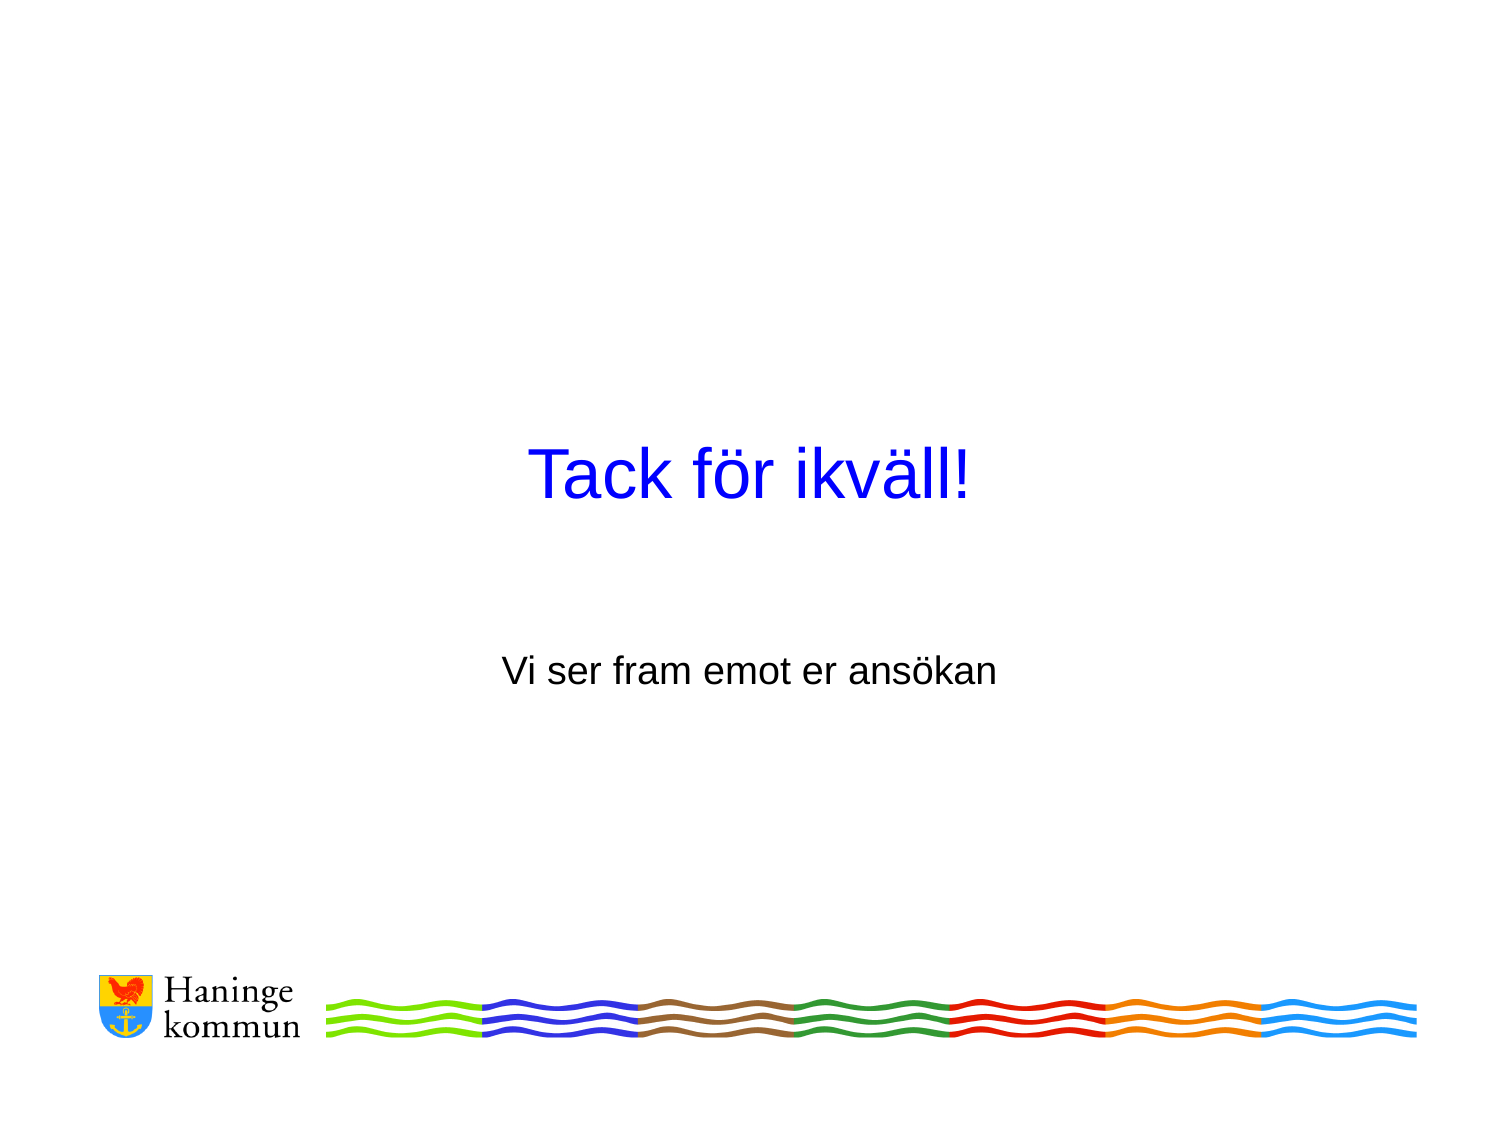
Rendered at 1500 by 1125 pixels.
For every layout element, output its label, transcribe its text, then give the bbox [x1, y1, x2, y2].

picture [99, 975, 300, 1038]
picture [326, 999, 1417, 1038]
subtitle Vi ser fram emot er ansökan [225, 637, 1275, 925]
title Tack för ikväll! [112, 349, 1388, 591]
